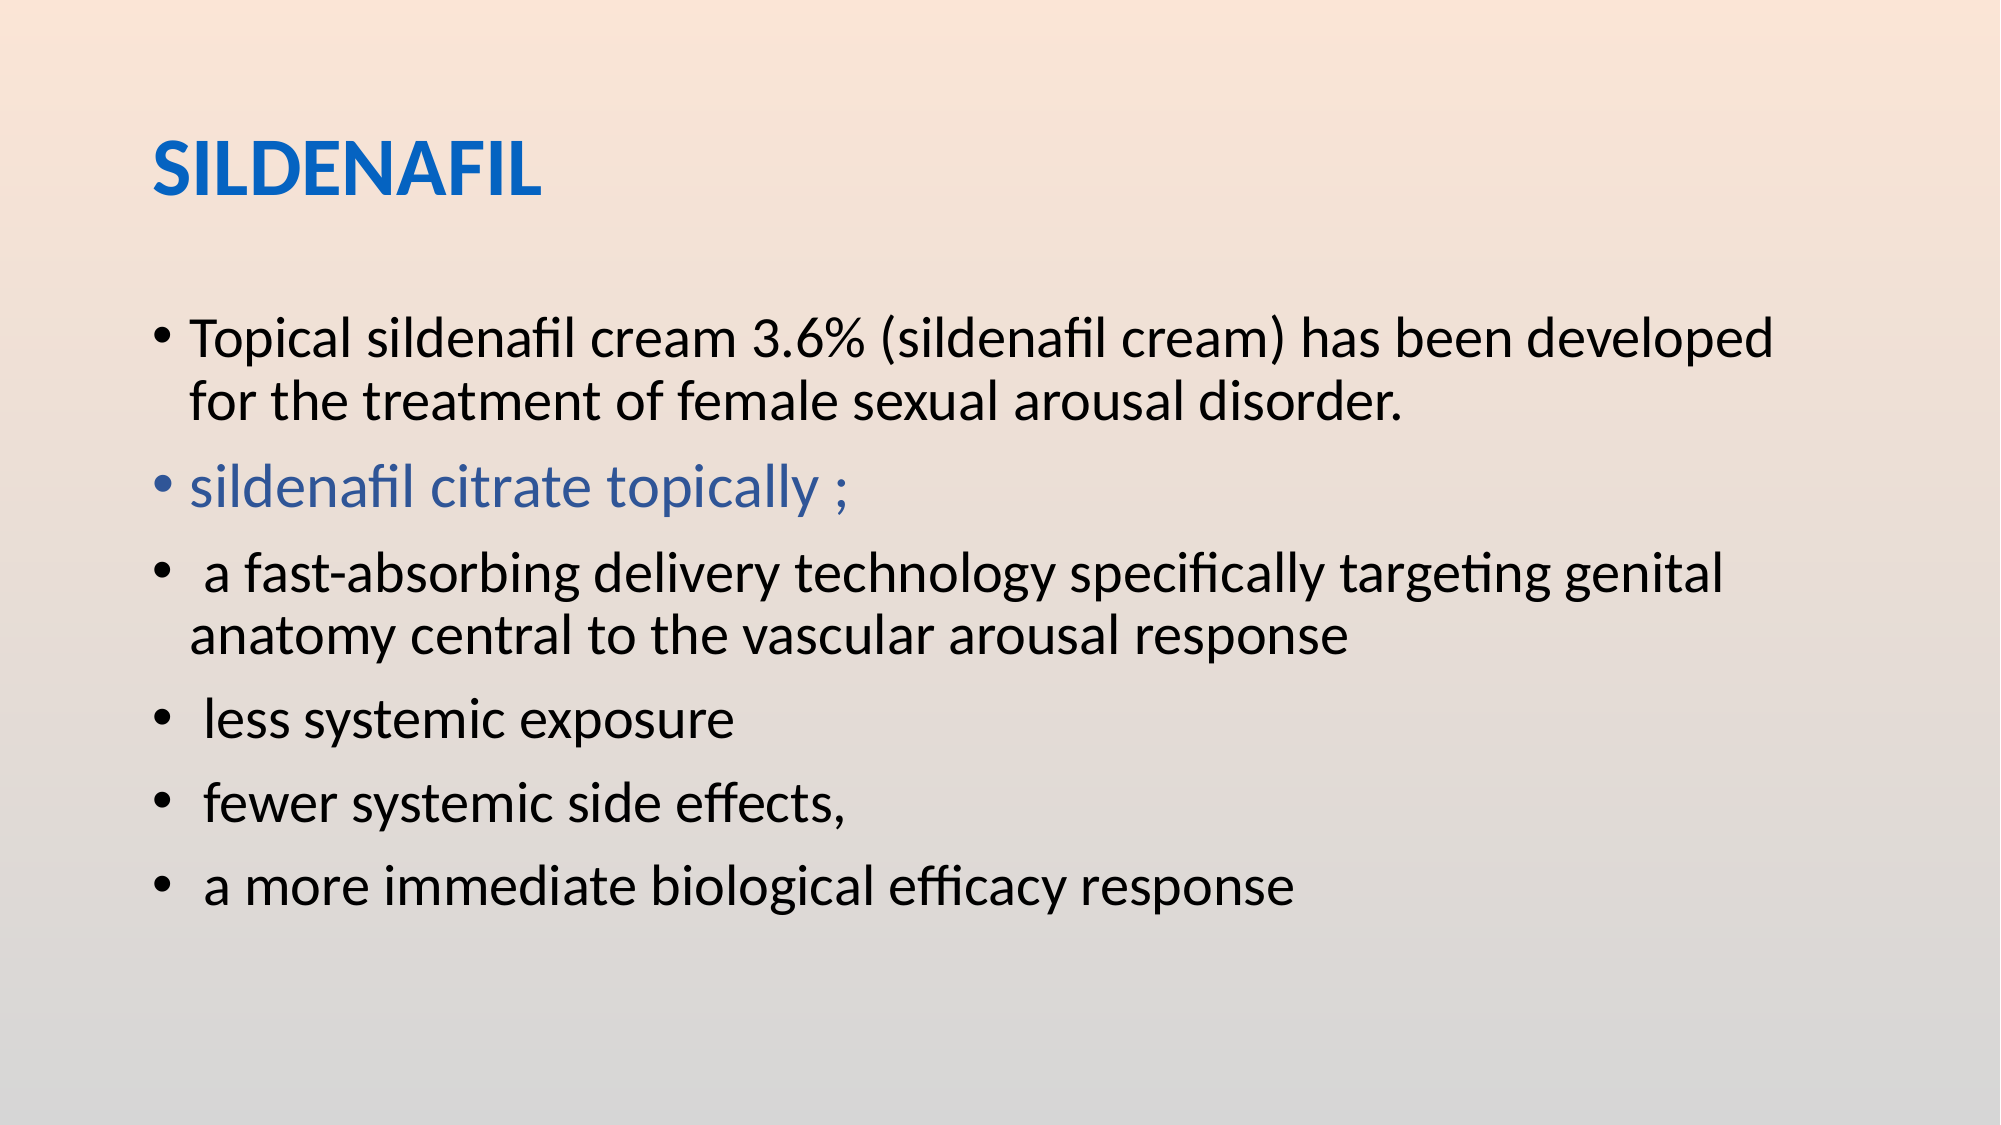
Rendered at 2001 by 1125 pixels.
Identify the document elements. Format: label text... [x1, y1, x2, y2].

title sildenafil [137, 59, 1863, 278]
list Topical sildenafil cream 3.6% (sildenafil cream) has been developed for the treatment of female sexual arousal disorder. sildenafil citrate topically ; a fast-absorbing delivery technology specifically targeting genital anatomy central to the vascular arousal response less systemic exposure fewer systemic side effects, a more immediate biological efficacy response [137, 299, 1863, 1014]
